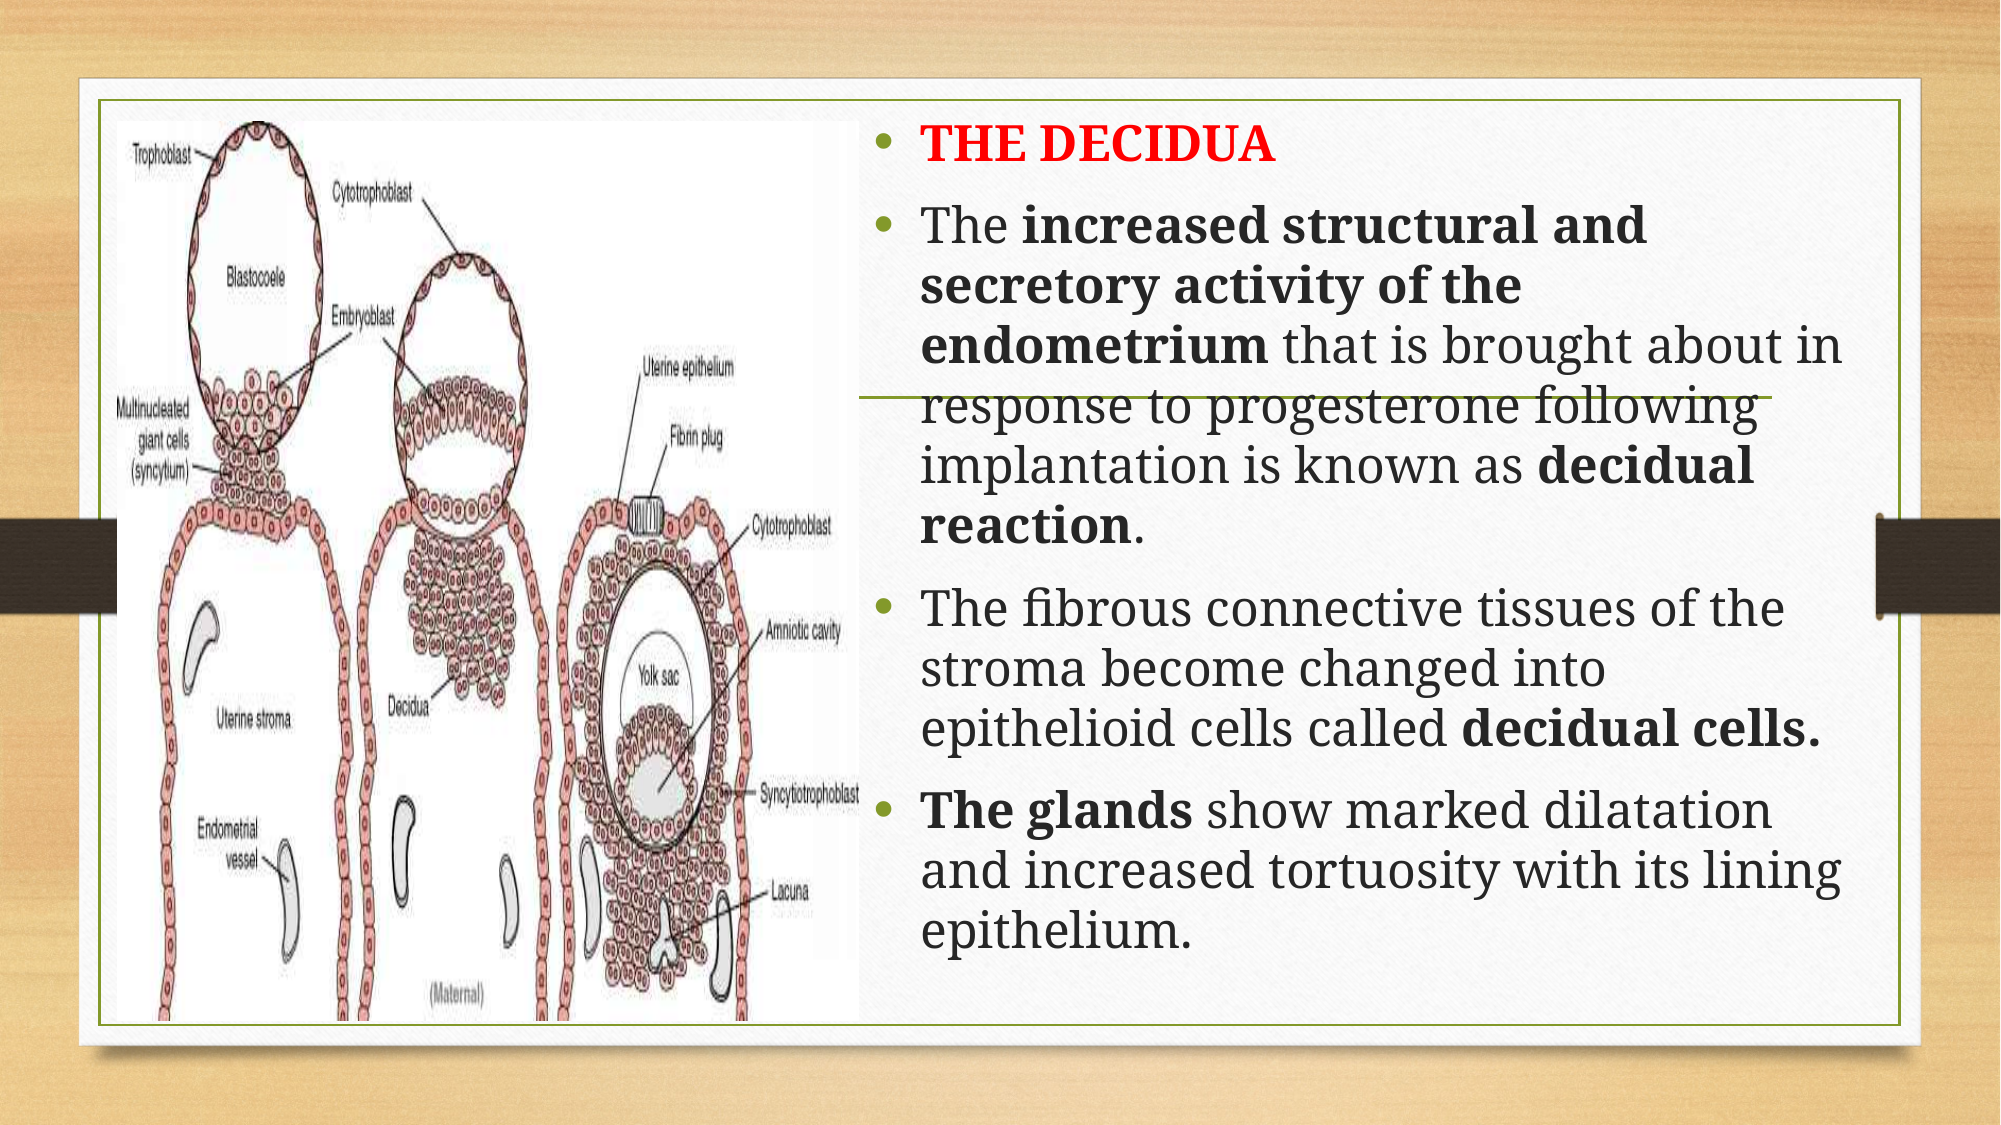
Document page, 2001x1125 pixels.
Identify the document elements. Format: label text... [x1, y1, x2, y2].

picture [0, 0, 2001, 1125]
list THE DECIDUA The increased structural and secretory activity of the endometrium that is brought about in response to progesterone following implantation is known as decidual reaction. The fibrous connective tissues of the stroma become changed into epithelioid cells called decidual cells. The glands show marked dilatation and increased tortuosity with its lining epithelium. [858, 103, 1888, 1115]
